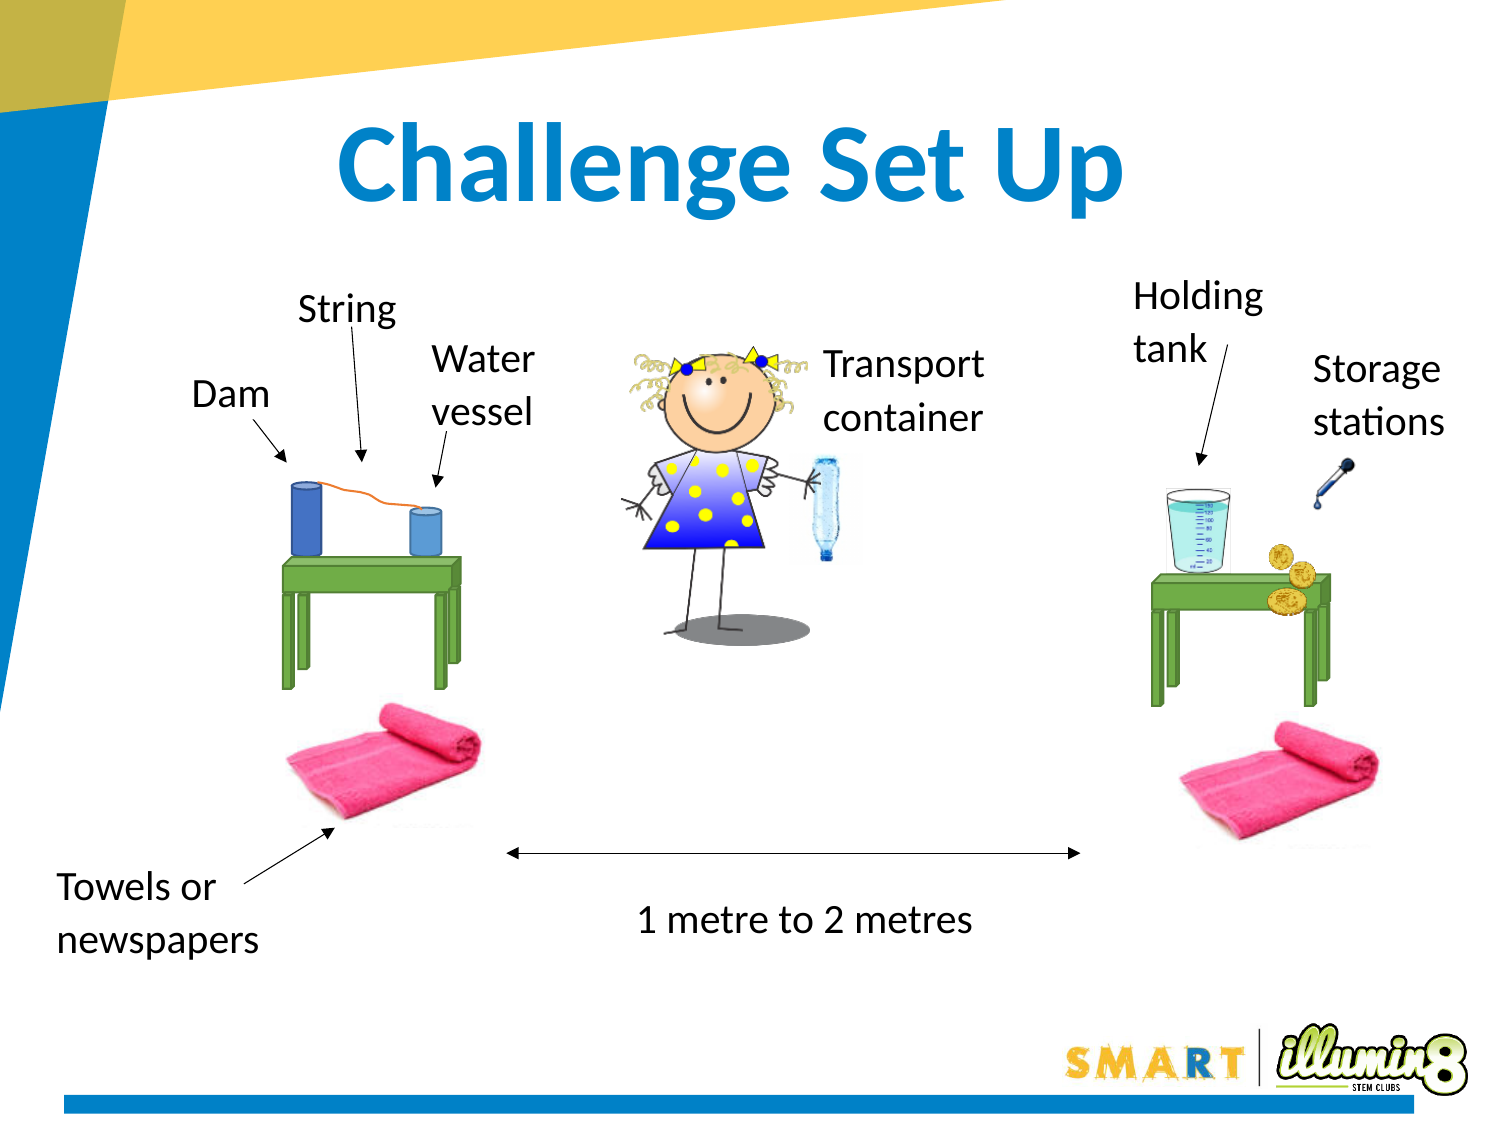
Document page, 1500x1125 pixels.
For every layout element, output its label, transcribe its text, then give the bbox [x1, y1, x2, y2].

text_box Storage stations [1392, 329, 1491, 385]
picture [1276, 1023, 1468, 1096]
text_box Towels or newspapers [41, 847, 287, 976]
picture [1250, 1023, 1268, 1089]
text_box [0, 102, 110, 713]
text_box [63, 1094, 1415, 1115]
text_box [176, 256, 1392, 942]
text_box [243, 827, 335, 884]
text_box Challenge Set Up [236, 97, 1142, 256]
text_box [0, 0, 1015, 114]
